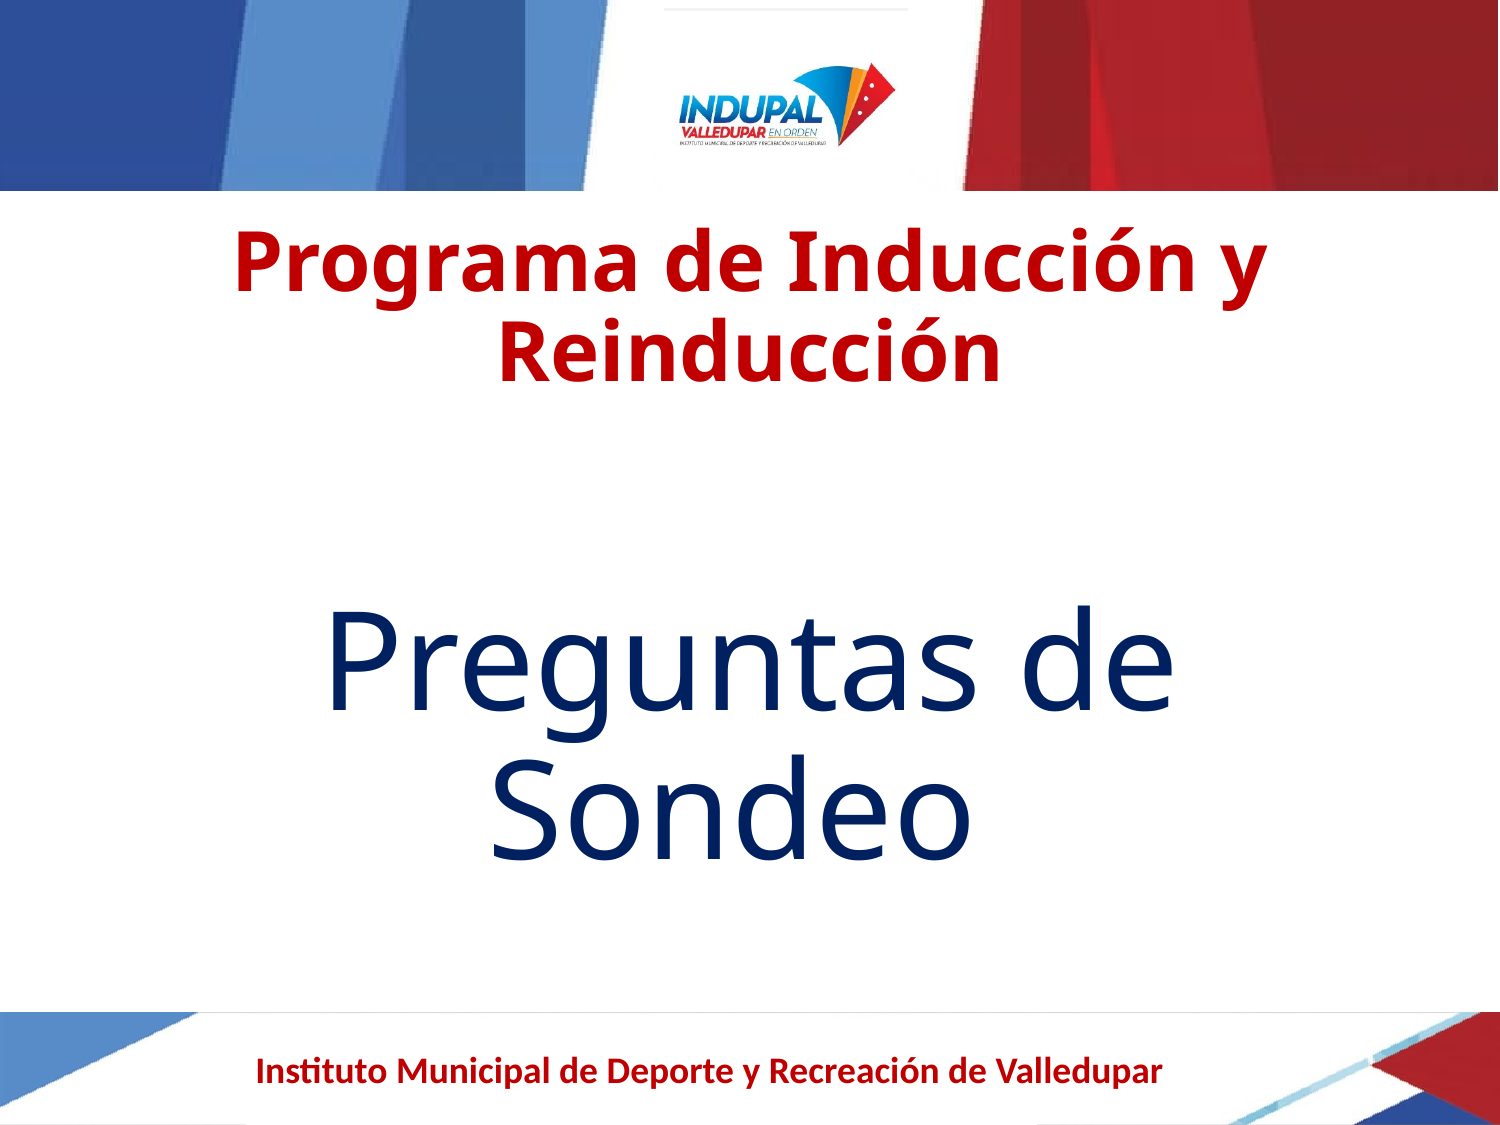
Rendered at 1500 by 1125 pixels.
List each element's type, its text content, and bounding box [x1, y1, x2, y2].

picture [0, 1012, 1500, 1125]
title Programa de Inducción y Reinducción [103, 226, 1397, 393]
picture [0, 0, 1498, 199]
list Preguntas de Sondeo [103, 418, 1397, 725]
